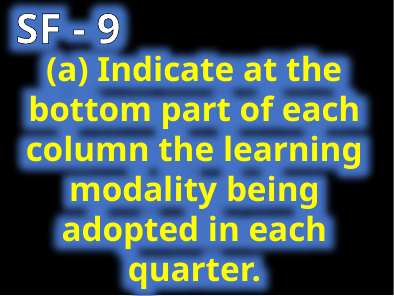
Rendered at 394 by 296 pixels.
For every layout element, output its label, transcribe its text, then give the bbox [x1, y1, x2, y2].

text_box SF - 9 [0, 0, 157, 55]
text_box (a) Indicate at the bottom part of each column the learning modality being adopted in each quarter. [1, 45, 388, 291]
